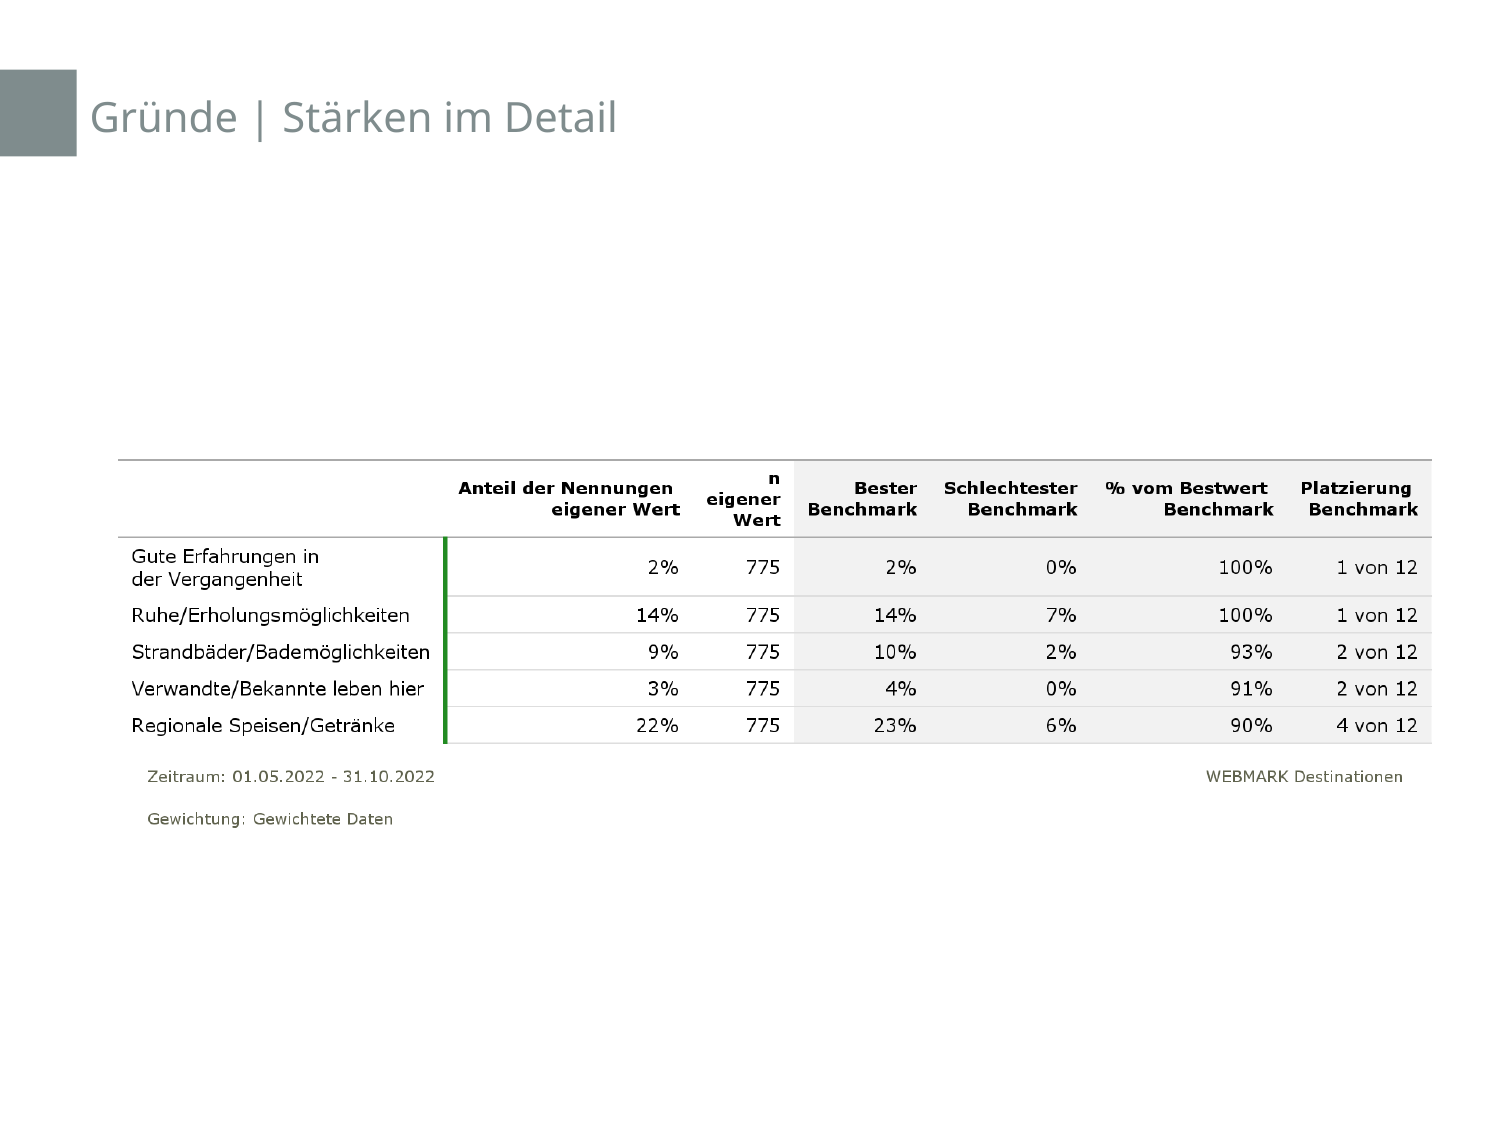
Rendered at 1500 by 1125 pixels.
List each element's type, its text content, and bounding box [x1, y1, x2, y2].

picture [117, 443, 1432, 843]
title Gründe | Stärken im Detail [74, 57, 1412, 175]
